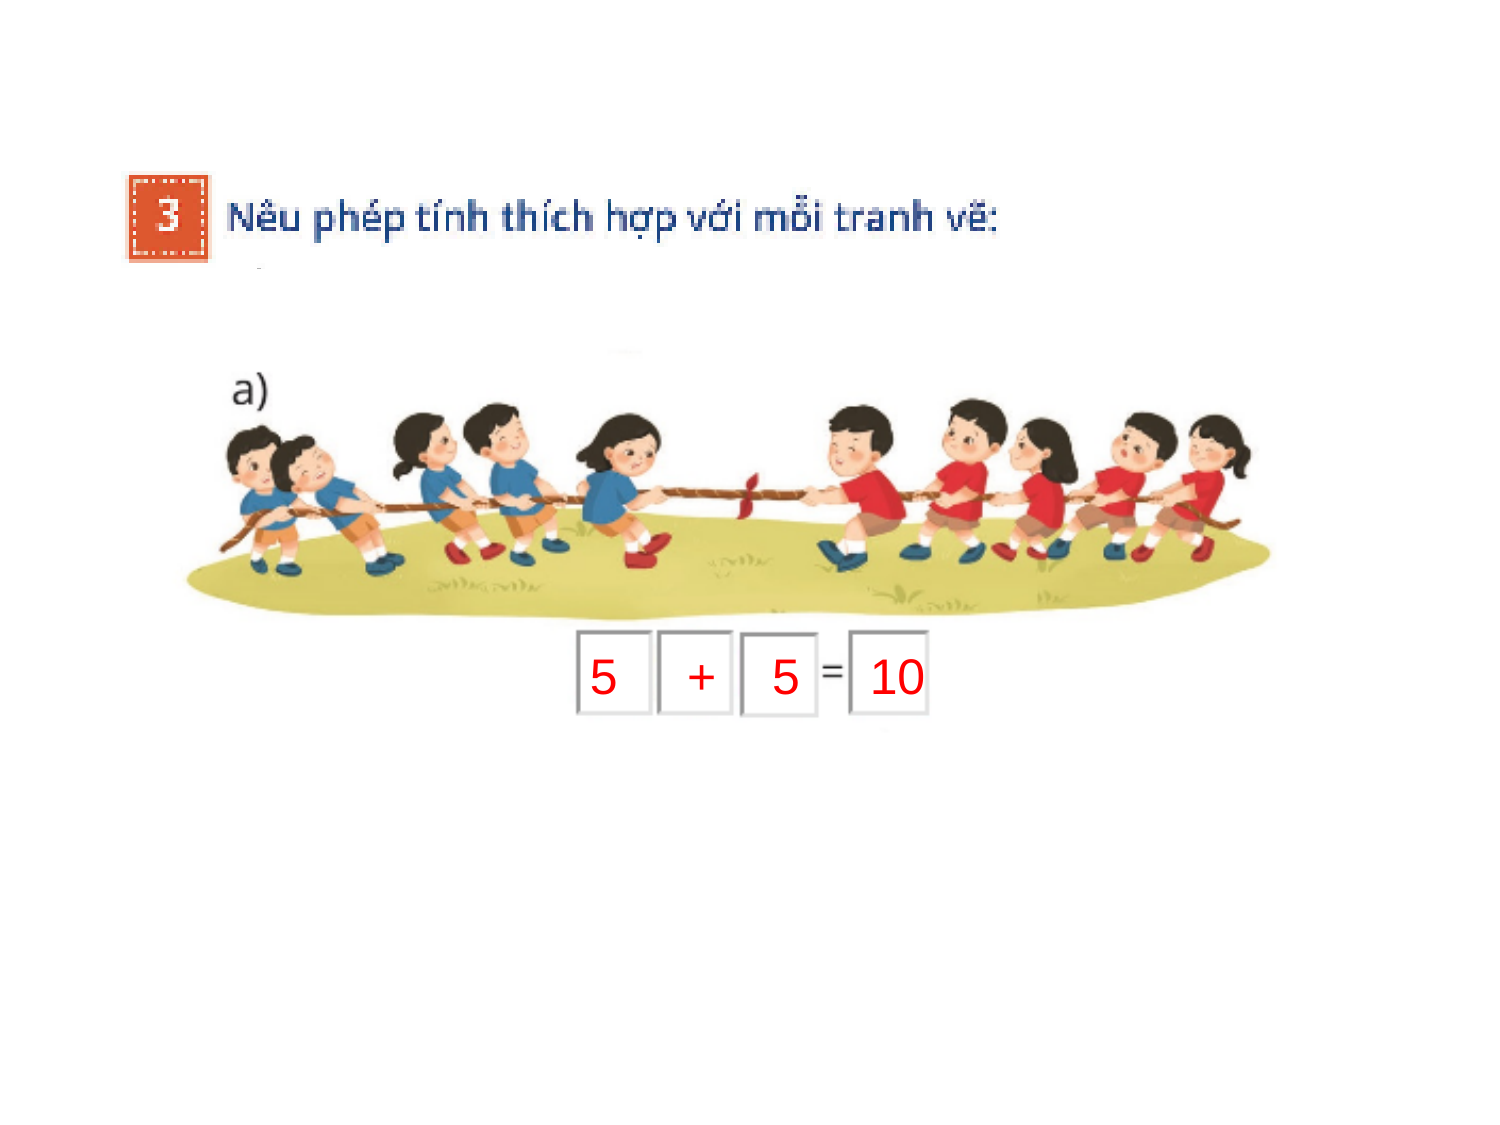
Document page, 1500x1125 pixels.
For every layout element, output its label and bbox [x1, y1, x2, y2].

picture [162, 324, 1302, 751]
picture [103, 130, 1030, 269]
